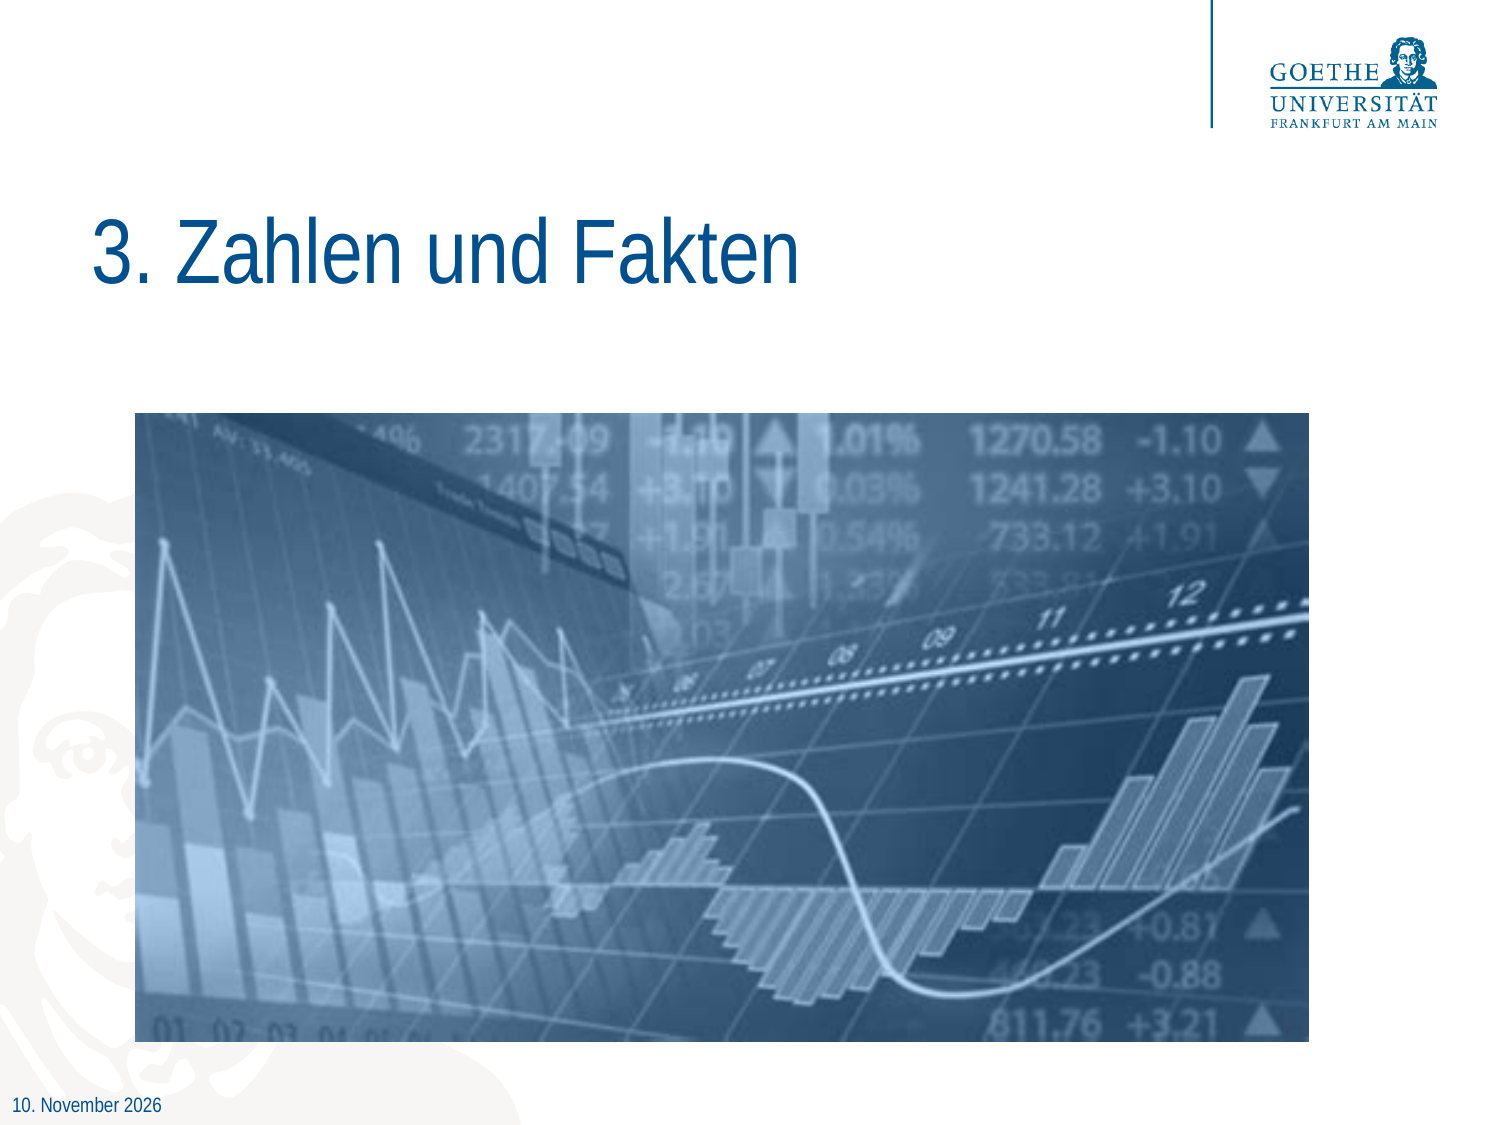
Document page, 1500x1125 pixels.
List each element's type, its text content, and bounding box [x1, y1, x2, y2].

picture [0, 0, 1500, 1125]
title 3. Zahlen und Fakten [76, 184, 1436, 409]
